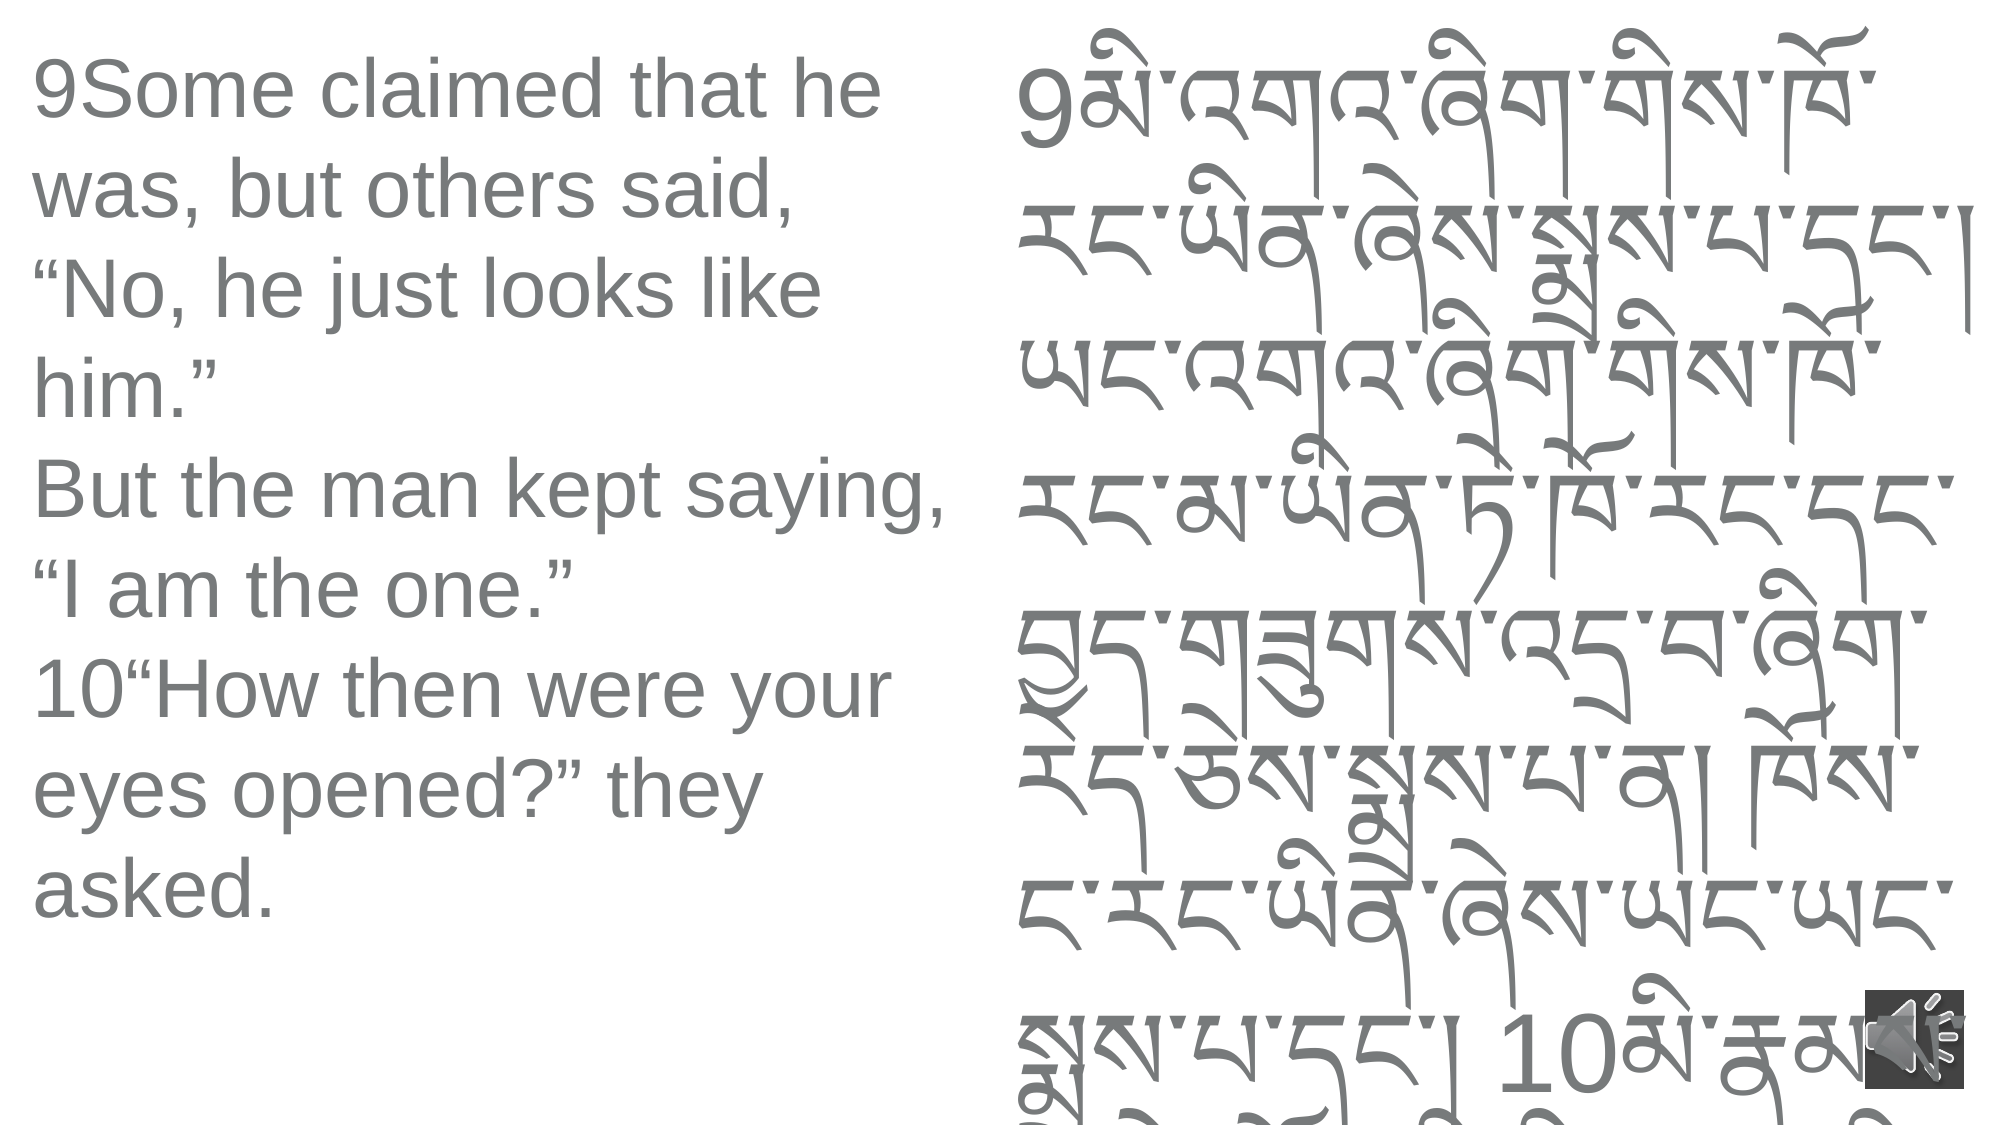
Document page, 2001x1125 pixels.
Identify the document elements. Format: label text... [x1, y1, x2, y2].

text_box 9Some claimed that he was, but others said, “No, he just looks like him.” But the man kept saying, “I am the one.” 10“How then were your eyes opened?” they asked. [18, 27, 973, 1104]
text_box 9མི་འགའ་ཞིག་གིས་ཁོ་རང་ཡིན་ཞེས་སྨྲས་པ༌དང༌། ཡང་འགའ་ཞིག་གིས་ཁོ་རང་མ་ཡིན་ཏེ་ཁོ་རང་དང་བྱད་གཟུགས་འདྲ་བ་ཞིག་རེད་ཅེས་སྨྲས་པ༌ན། ཁོས་ང་རང་ཡིན་ཞེས་ཡང་ཡང་སྨྲས་པ༌དང༌། 10མི་རྣམས་ན༌རེ། ཁྱོད་ཀྱི་མིག་ཟུང་ཇི་ལྟར་སོས་སམ་ཞེས་དྲིས་པ༌ལ། [999, 27, 2000, 1104]
picture [1864, 989, 1965, 1090]
